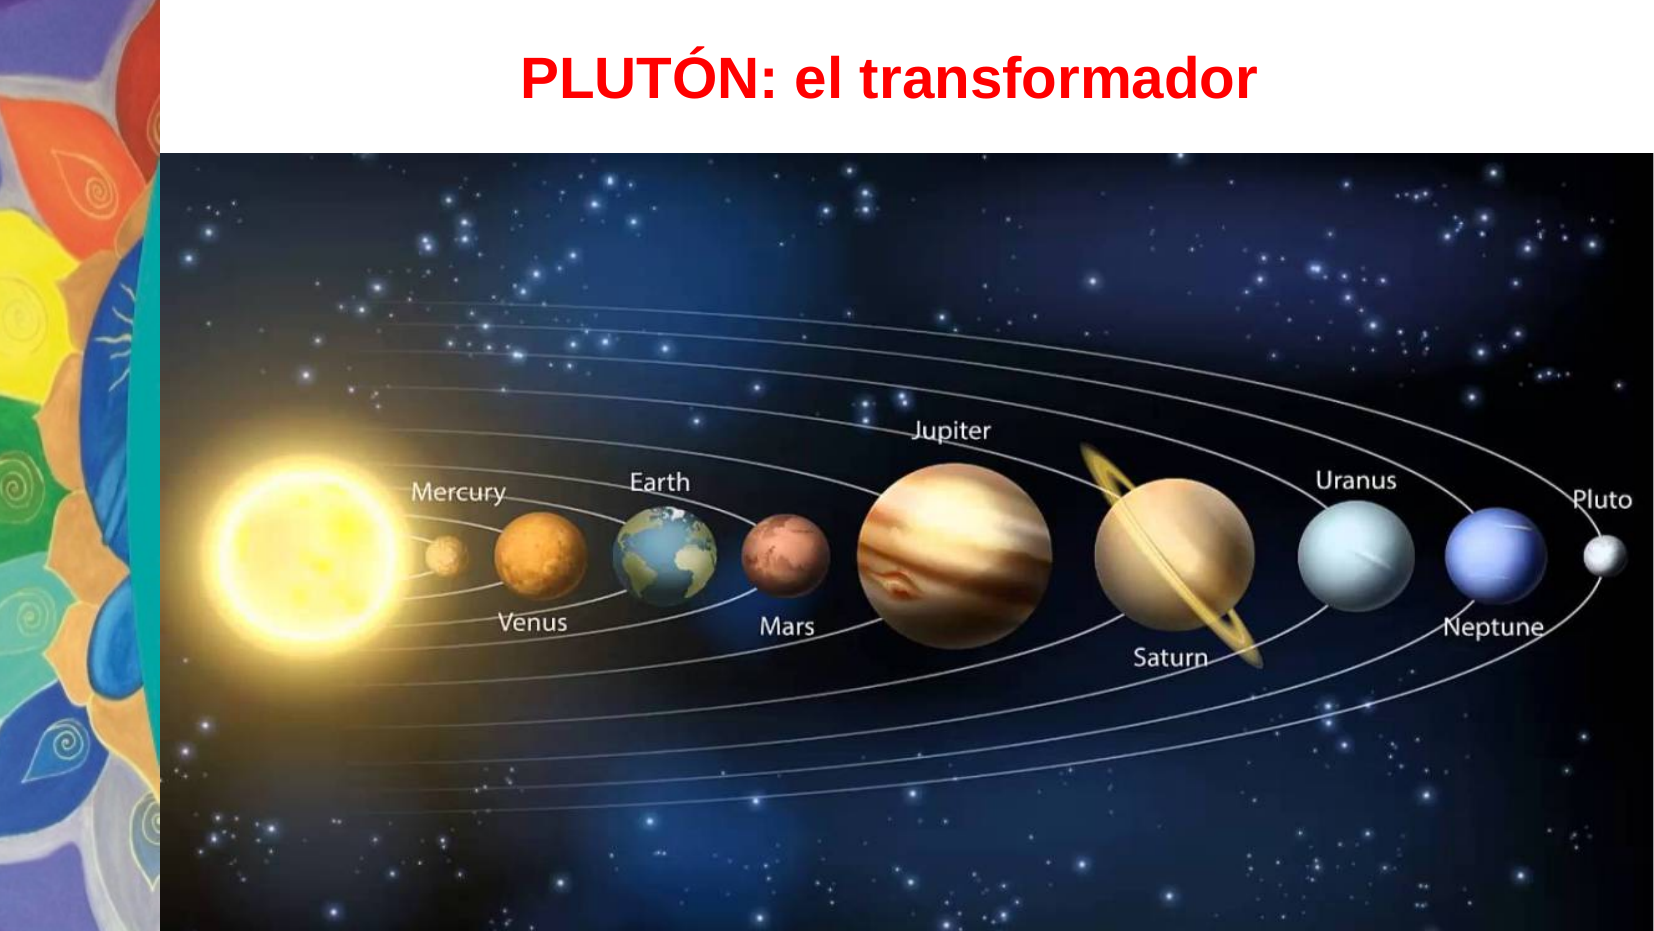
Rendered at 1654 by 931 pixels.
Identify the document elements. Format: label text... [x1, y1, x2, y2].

picture [0, 0, 1654, 931]
text_box PLUTÓN: el transformador [160, 0, 1639, 153]
